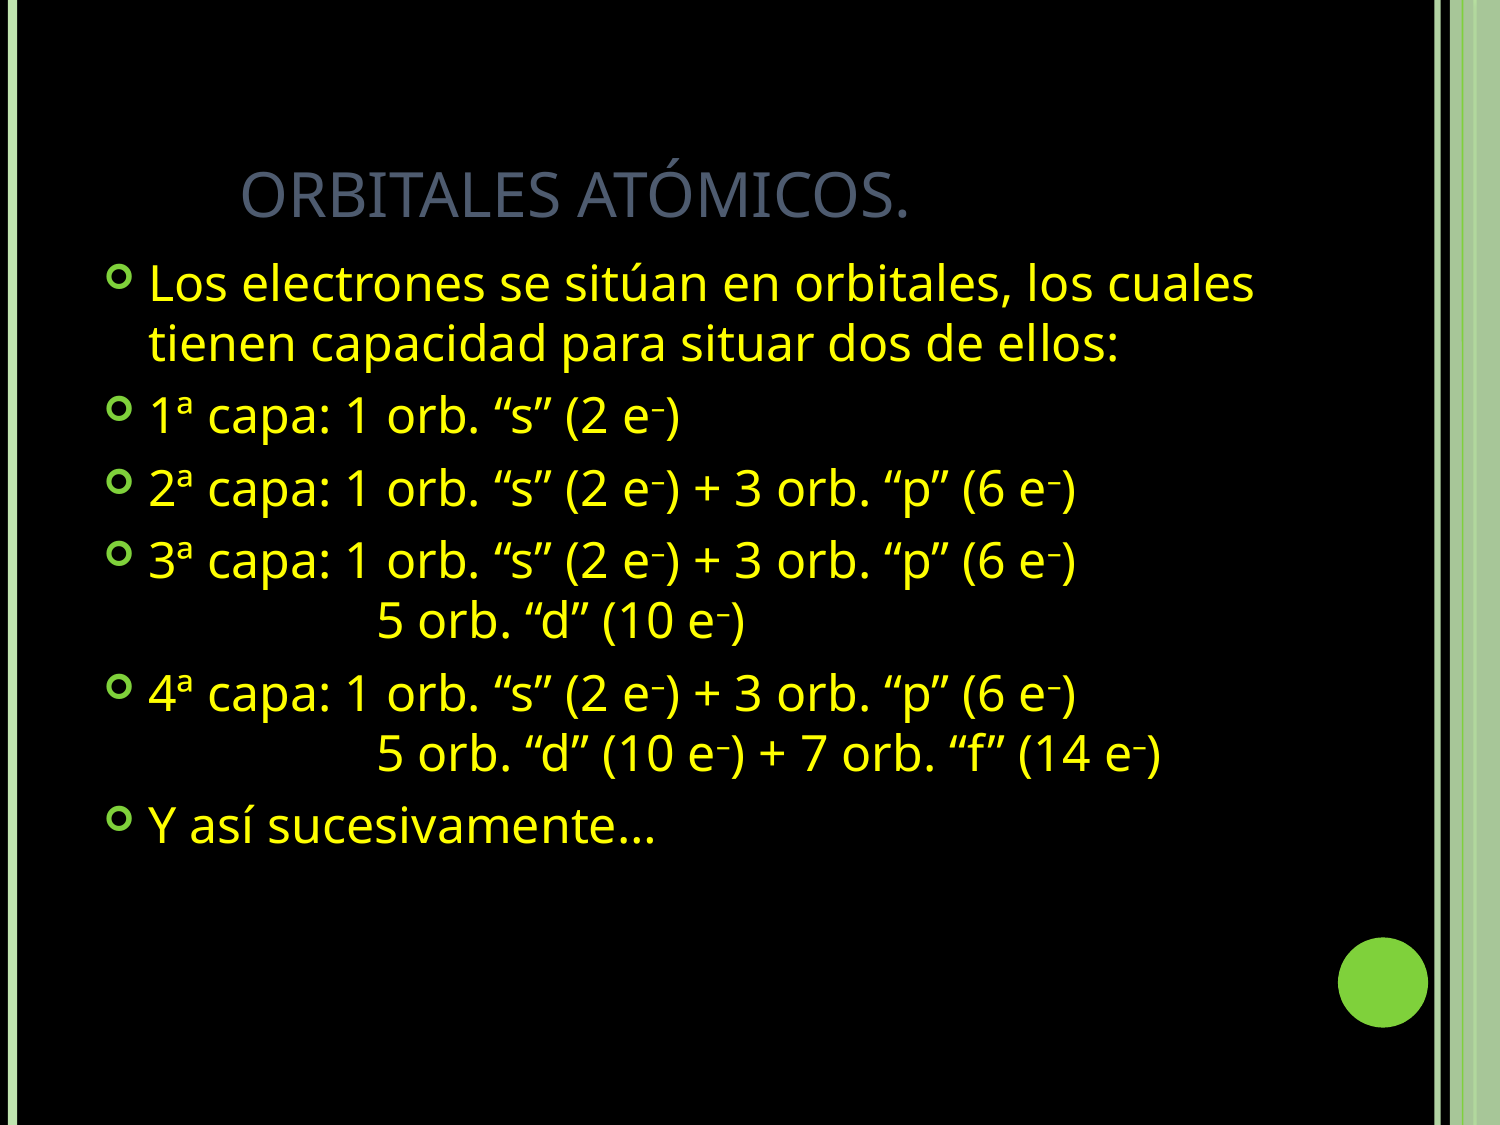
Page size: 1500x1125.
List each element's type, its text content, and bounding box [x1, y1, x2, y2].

list Los electrones se sitúan en orbitales, los cuales tienen capacidad para situar dos de ellos: 1ª capa: 1 orb. “s” (2 e–) 2ª capa: 1 orb. “s” (2 e–) + 3 orb. “p” (6 e–) 3ª capa: 1 orb. “s” (2 e–) + 3 orb. “p” (6 e–) 5 orb. “d” (10 e–) 4ª capa: 1 orb. “s” (2 e–) + 3 orb. “p” (6 e–) 5 orb. “d” (10 e–) + 7 orb. “f” (14 e–) Y así sucesivamente… [88, 243, 1394, 919]
title Orbitales atómicos. [225, 50, 1500, 238]
